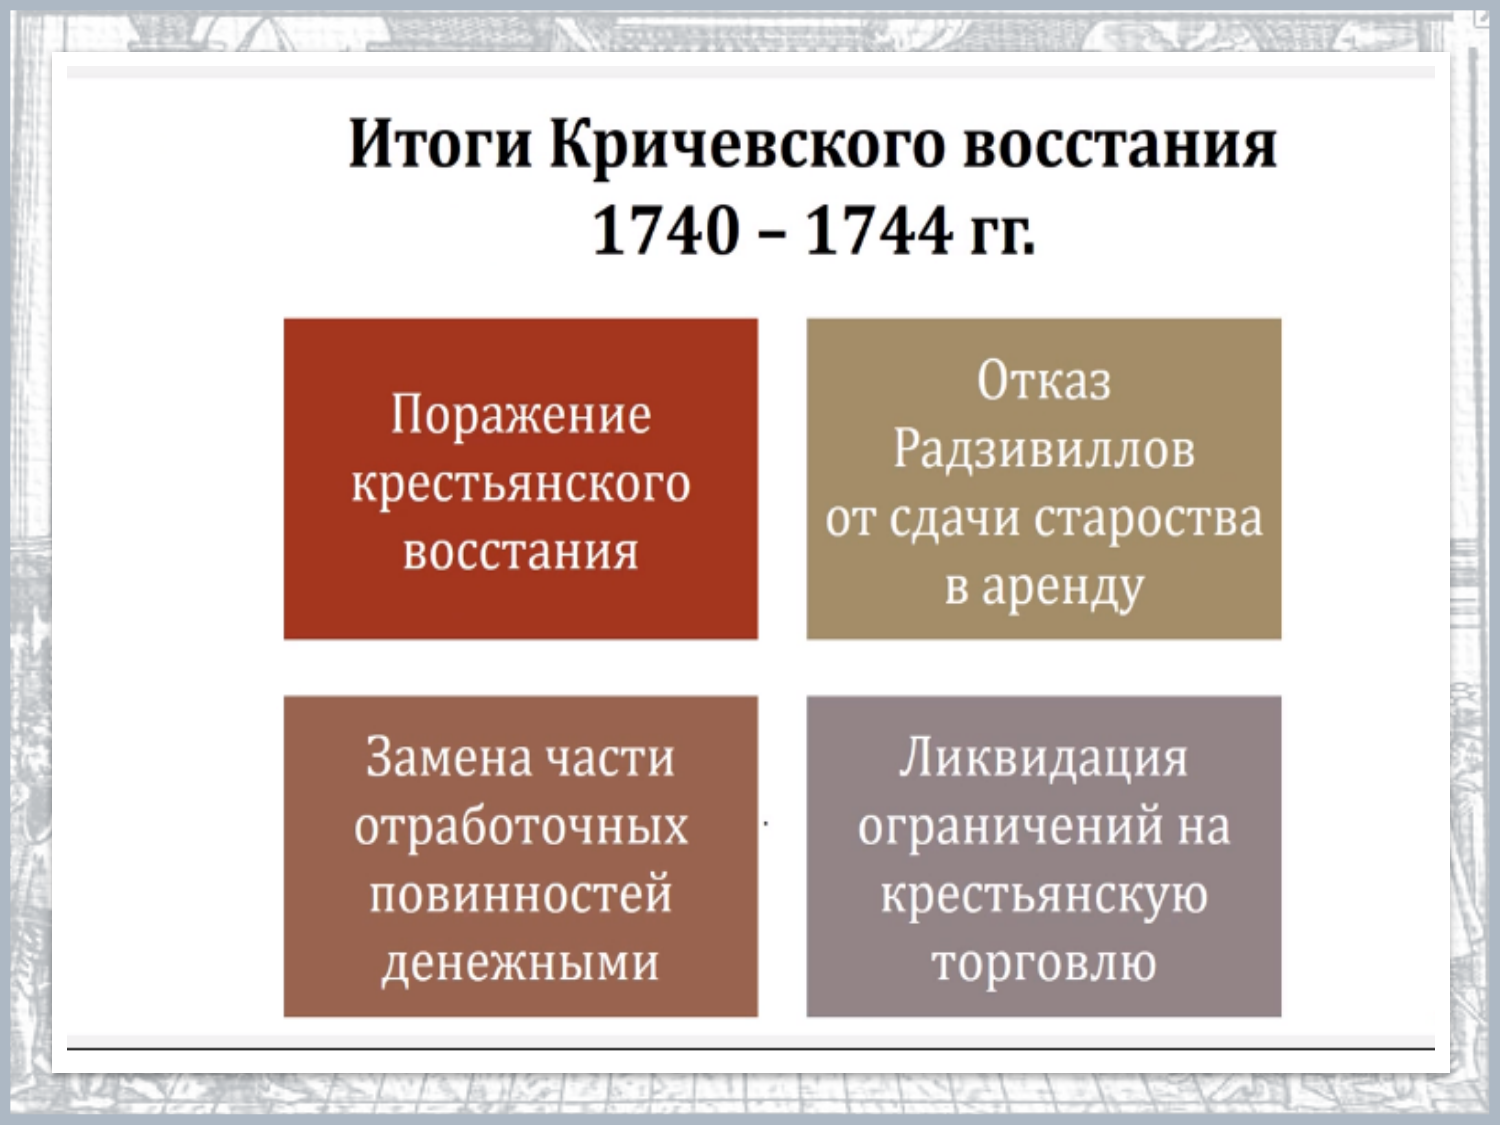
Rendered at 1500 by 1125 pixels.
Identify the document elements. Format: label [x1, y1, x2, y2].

picture [66, 66, 1436, 1059]
